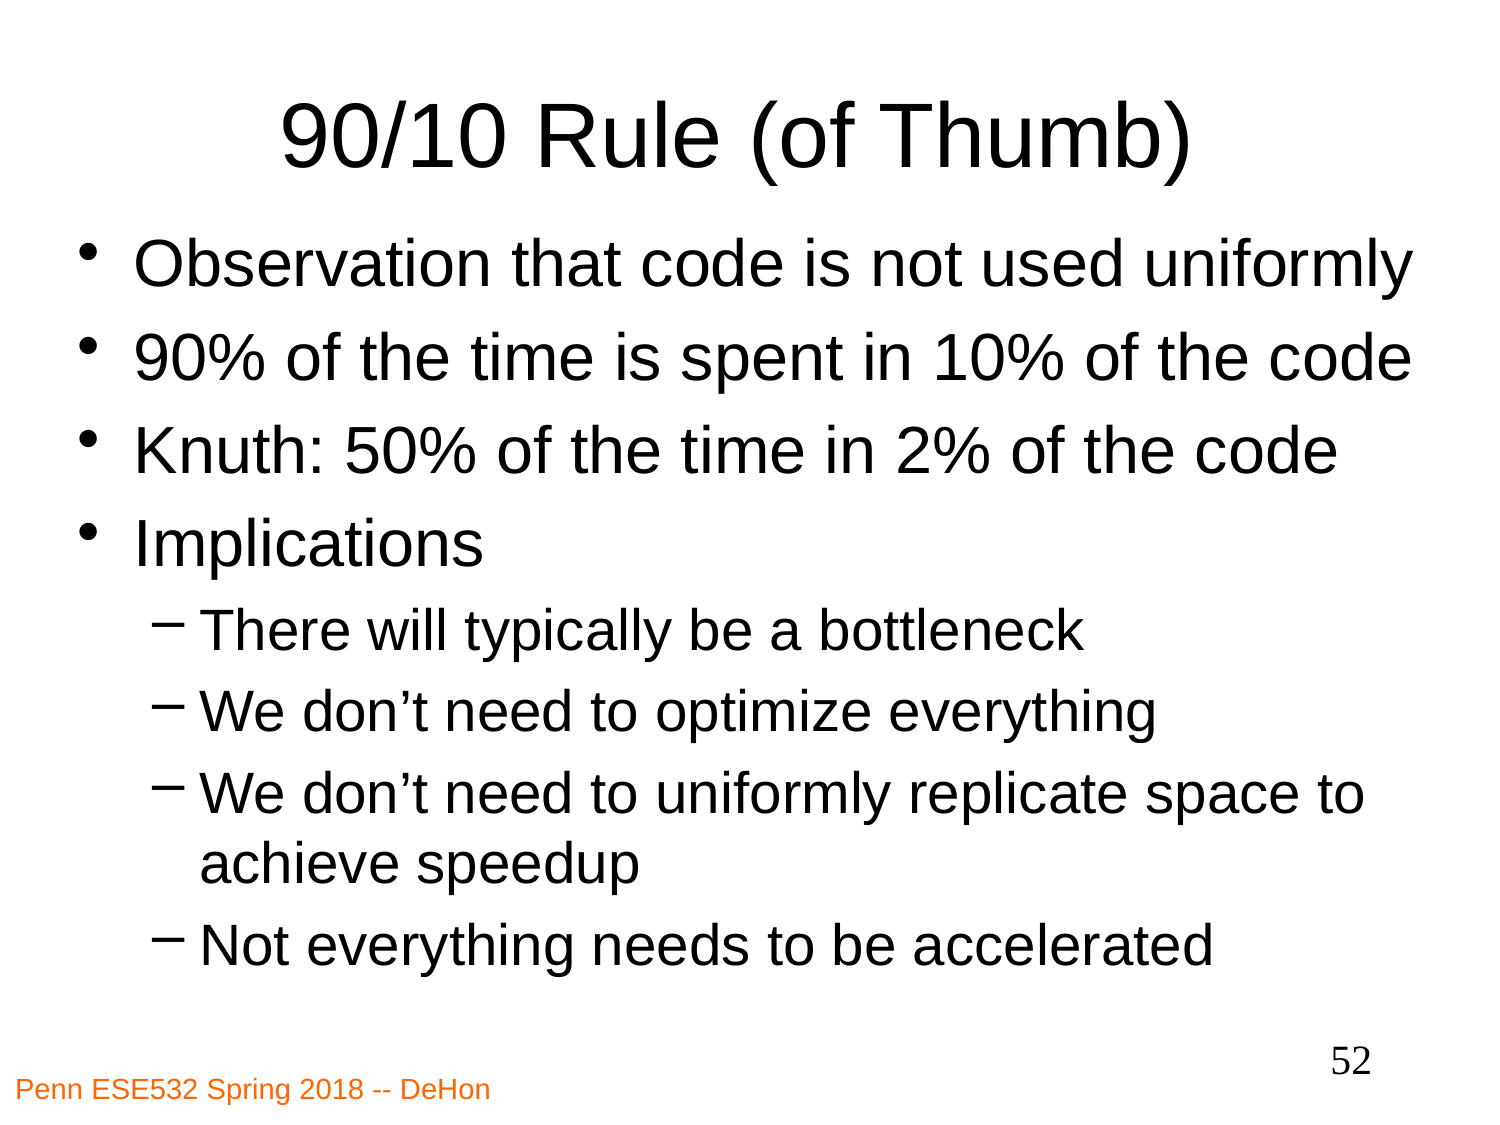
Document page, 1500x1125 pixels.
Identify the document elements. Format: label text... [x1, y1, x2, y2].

slide_number 52 [1074, 1024, 1388, 1101]
list Observation that code is not used uniformly 90% of the time is spent in 10% of the code Knuth: 50% of the time in 2% of the code Implications There will typically be a bottleneck We don’t need to optimize everything We don’t need to uniformly replicate space to achieve speedup Not everything needs to be accelerated [62, 212, 1438, 1051]
title 90/10 Rule (of Thumb) [99, 37, 1376, 212]
slide_number Penn ESE532 Spring 2018 -- DeHon [0, 1062, 688, 1125]
